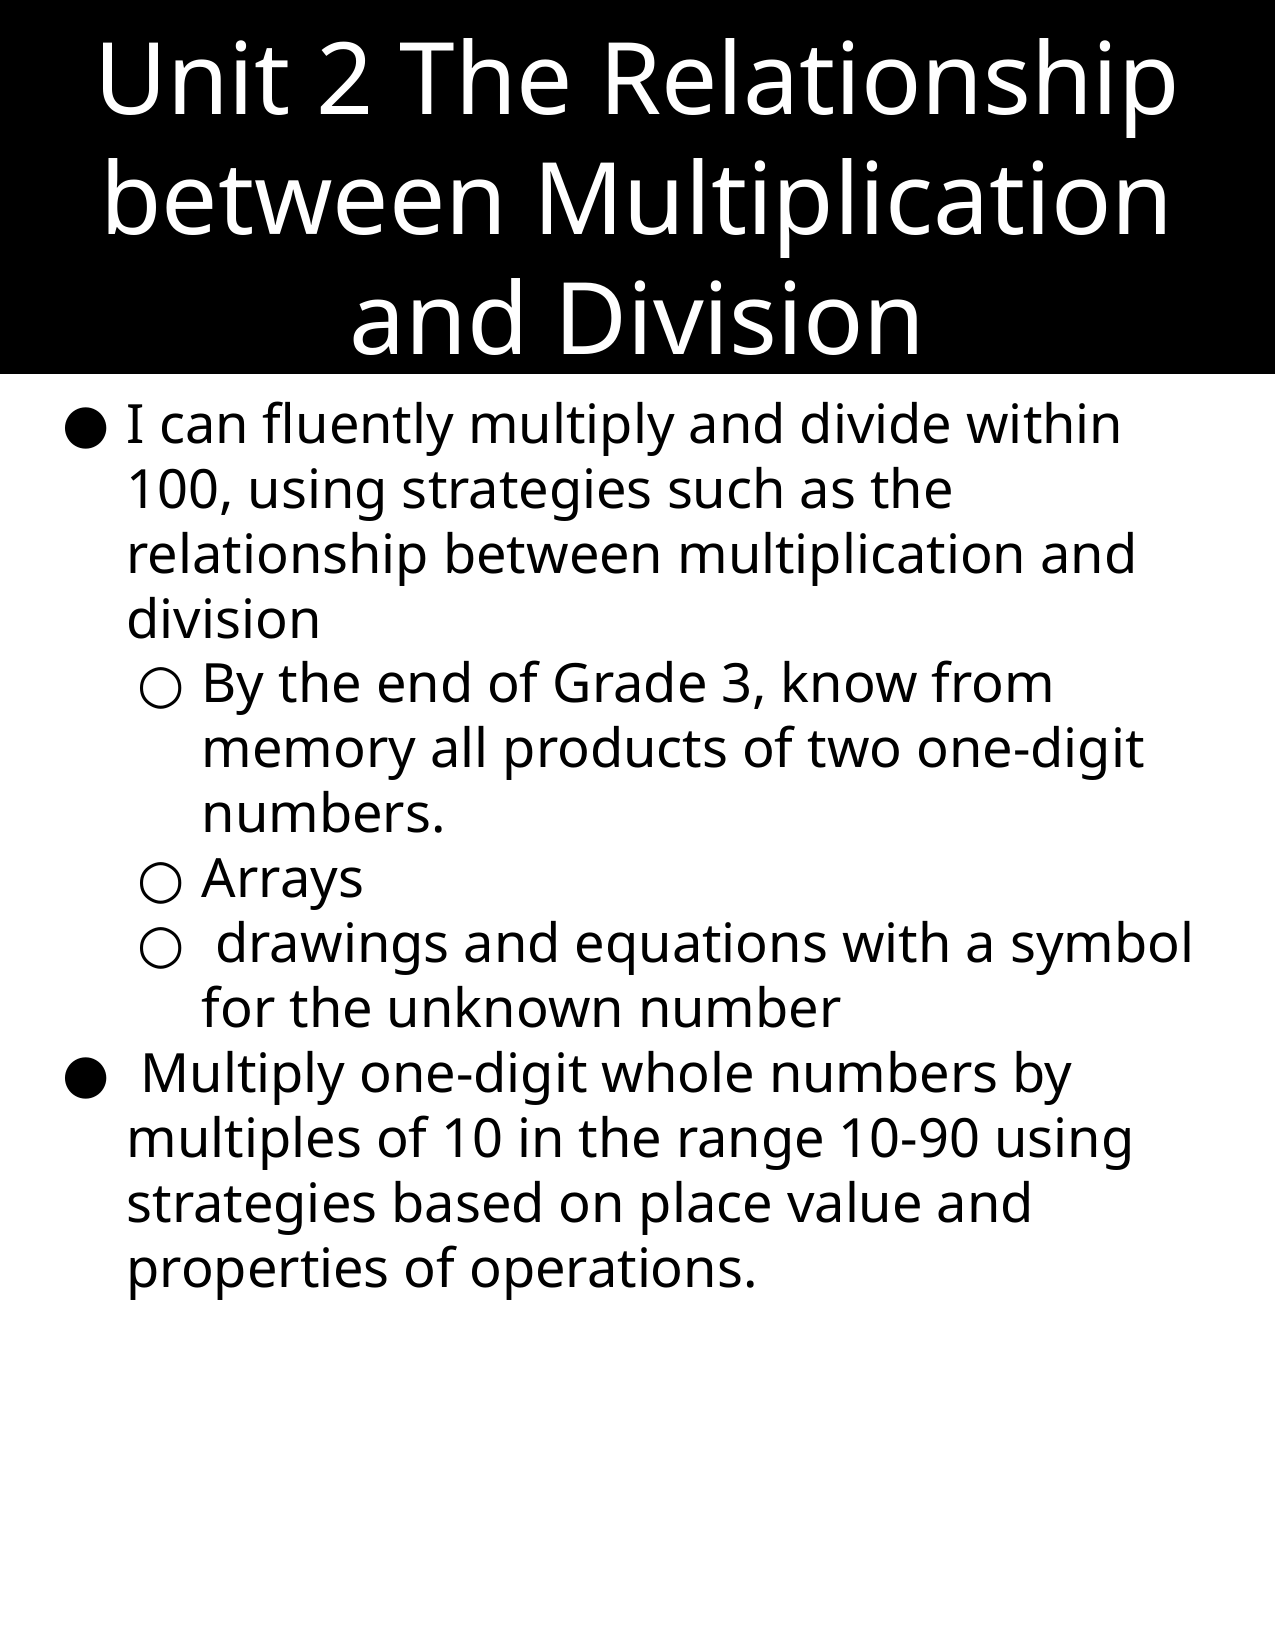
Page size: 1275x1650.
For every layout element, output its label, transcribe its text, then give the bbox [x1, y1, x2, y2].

text_box I can fluently multiply and divide within 100, using strategies such as the relationship between multiplication and division By the end of Grade 3, know from memory all products of two one-digit numbers. Arrays drawings and equations with a symbol for the unknown number Multiply one-digit whole numbers by multiples of 10 in the range 10-90 using strategies based on place value and properties of operations. [36, 373, 1245, 1650]
text_box Unit 2 The Relationship between Multiplication and Division [0, 0, 1275, 374]
